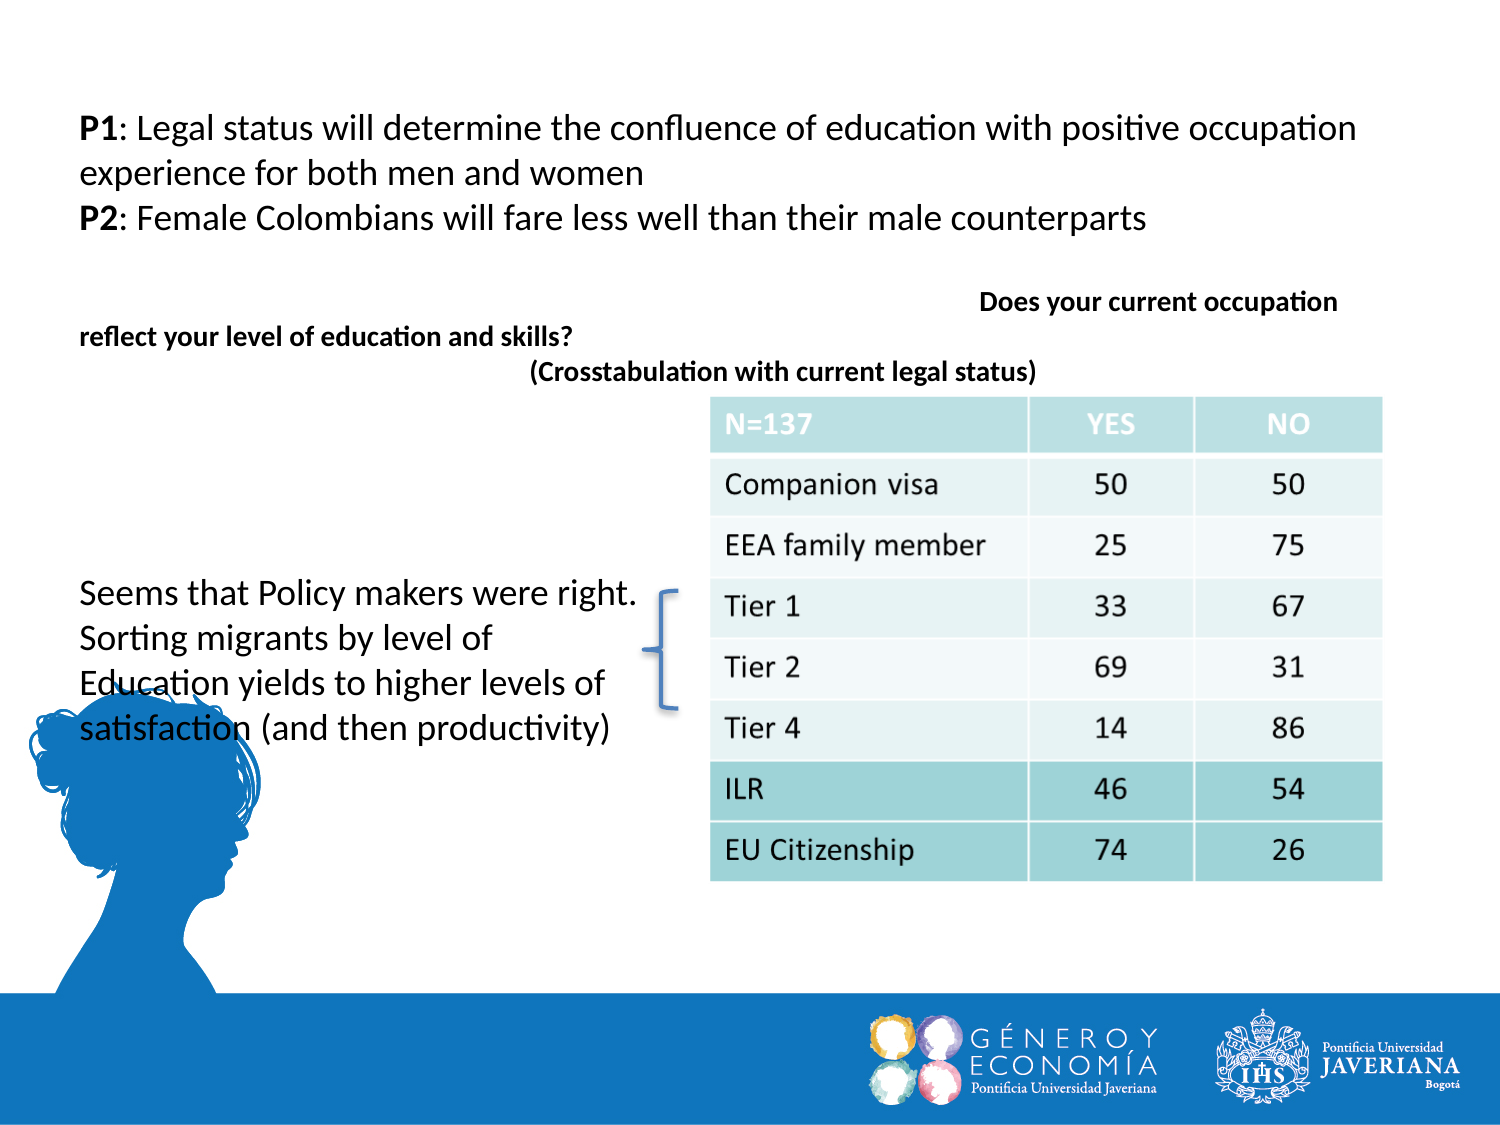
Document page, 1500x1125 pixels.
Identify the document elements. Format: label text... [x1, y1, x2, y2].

picture [707, 393, 1388, 889]
text_box P1: Legal status will determine the confluence of education with positive occupation experience for both men and women P2: Female Colombians will fare less well than their male counterparts Does your current occupation reflect your level of education and skills? (Crosstabulation with current legal status) Seems that Policy makers were right. Sorting migrants by level of Education yields to higher levels of satisfaction (and then productivity) [64, 95, 1413, 1125]
text_box [641, 588, 679, 711]
picture [0, 0, 1500, 1125]
